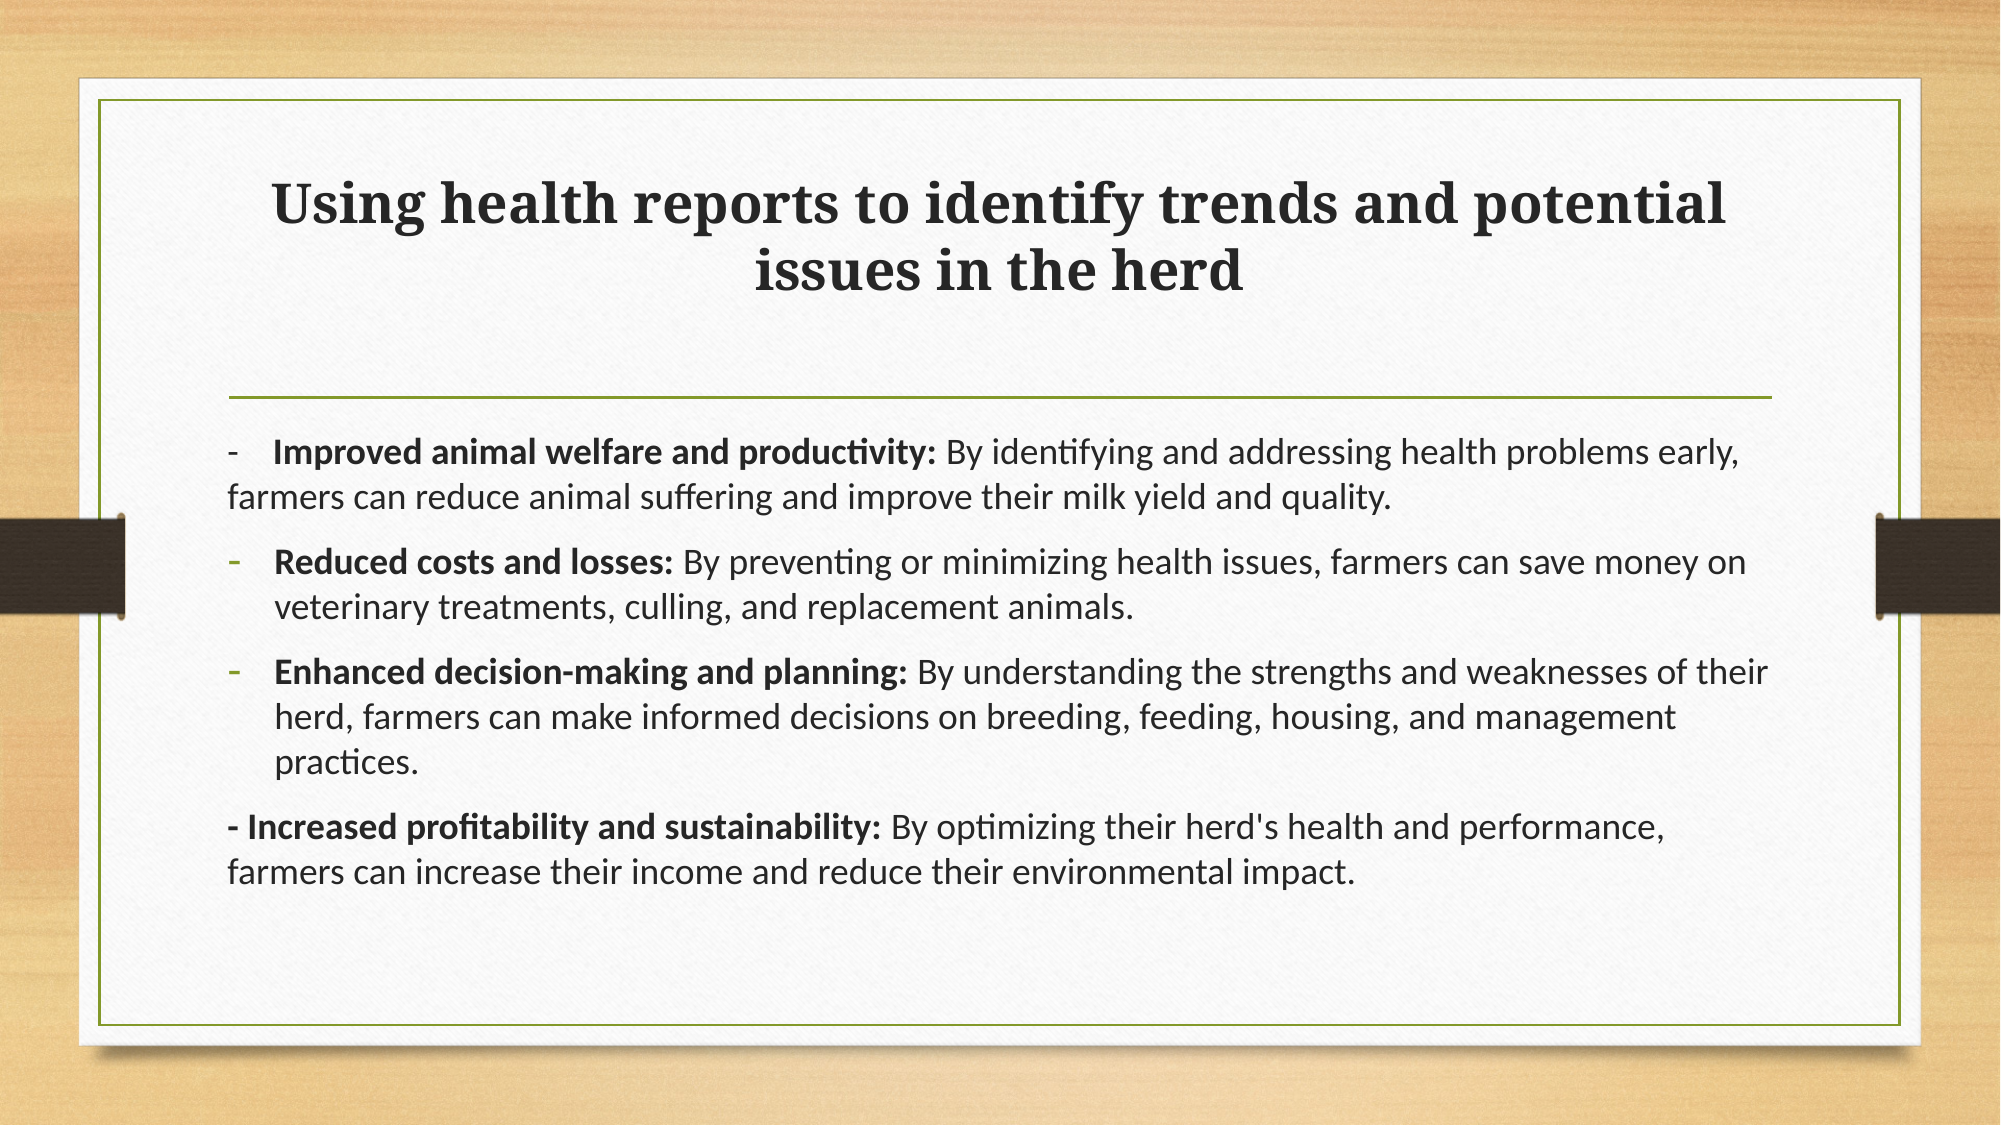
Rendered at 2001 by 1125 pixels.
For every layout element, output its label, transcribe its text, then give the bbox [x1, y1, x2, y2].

title Using health reports to identify trends and potential issues in the herd [212, 161, 1788, 375]
list - Improved animal welfare and productivity: By identifying and addressing health problems early, farmers can reduce animal suffering and improve their milk yield and quality. Reduced costs and losses: By preventing or minimizing health issues, farmers can save money on veterinary treatments, culling, and replacement animals. Enhanced decision-making and planning: By understanding the strengths and weaknesses of their herd, farmers can make informed decisions on breeding, feeding, housing, and management practices. - Increased profitability and sustainability: By optimizing their herd's health and performance, farmers can increase their income and reduce their environmental impact. [212, 419, 1788, 964]
picture [0, 0, 2001, 1125]
